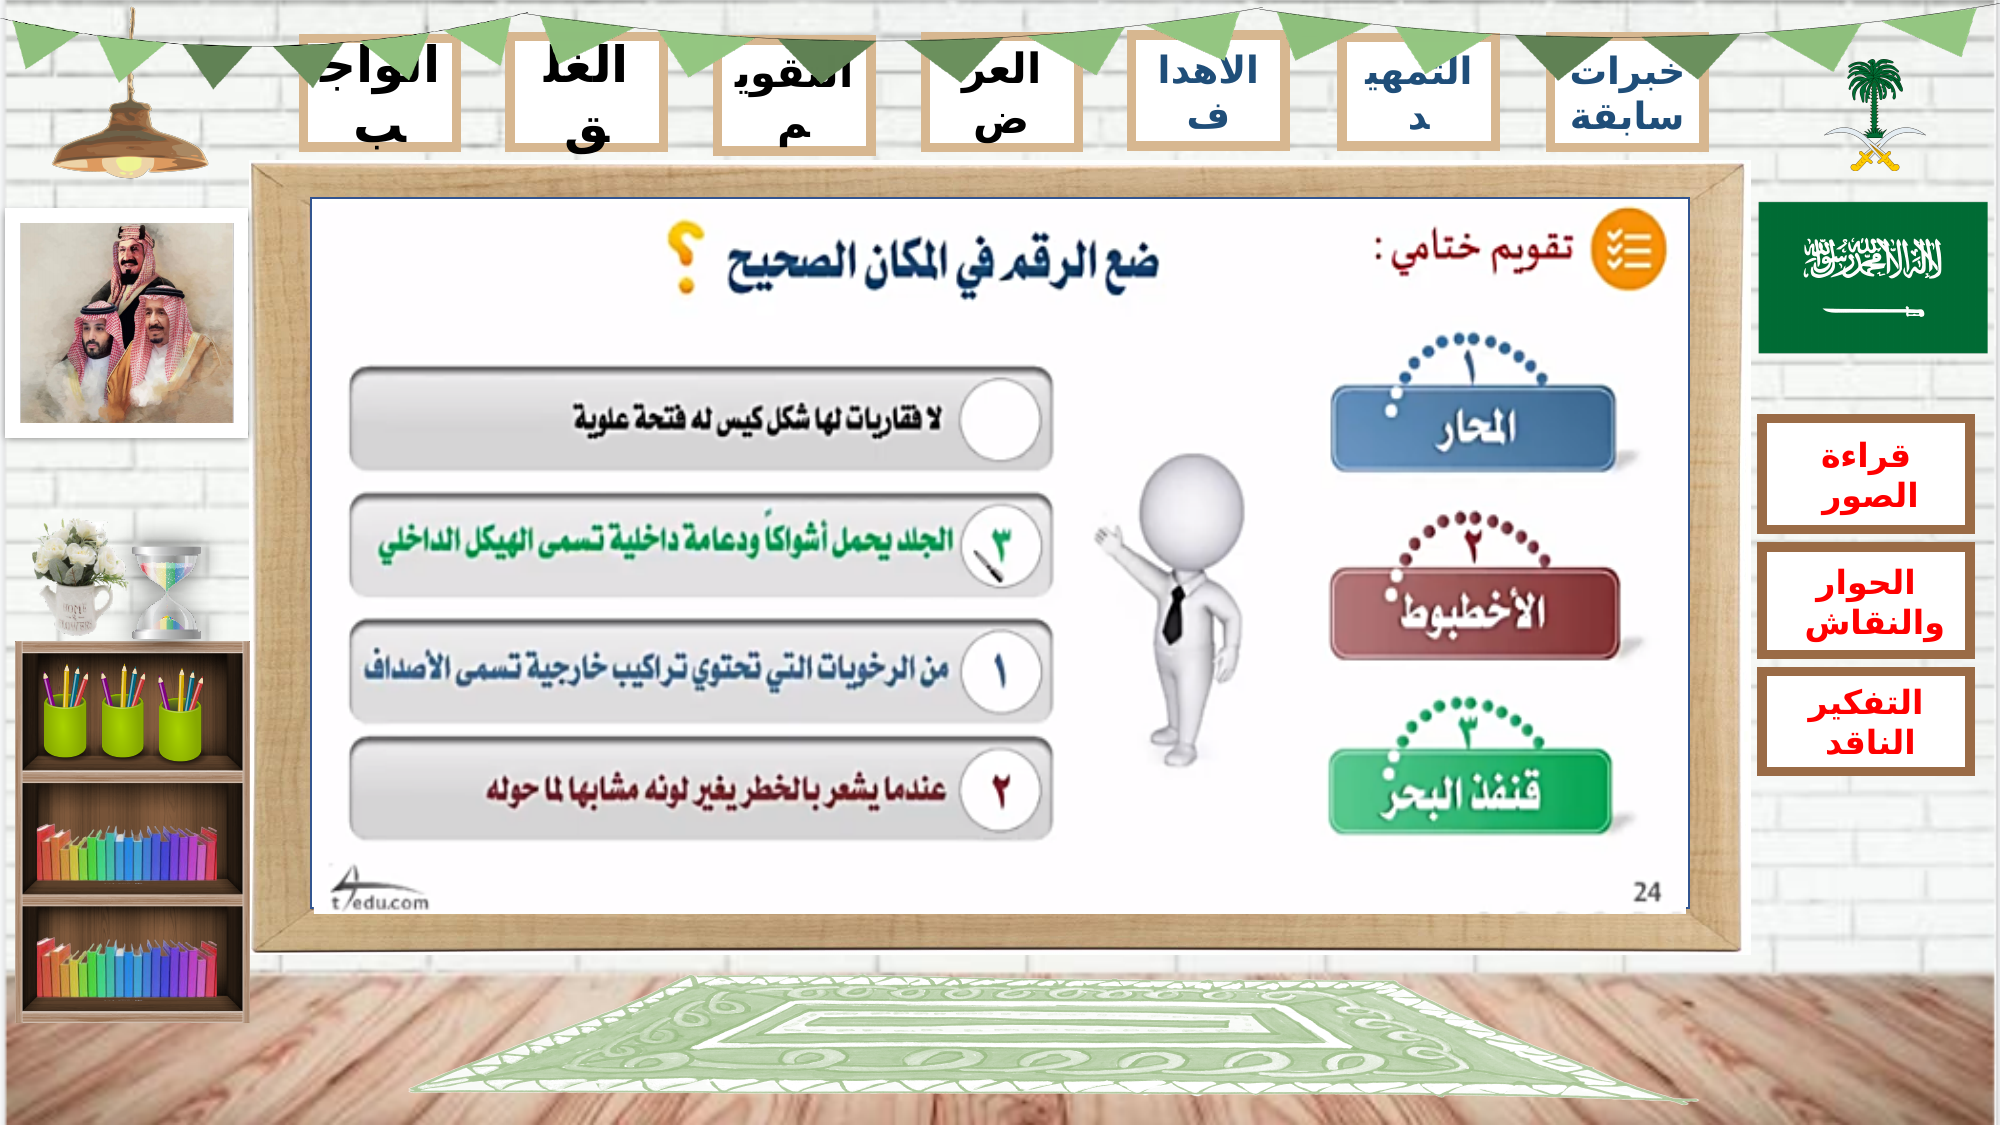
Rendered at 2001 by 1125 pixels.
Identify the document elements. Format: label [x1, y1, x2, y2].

picture [0, 0, 2000, 1125]
text_box [1762, 418, 1971, 772]
